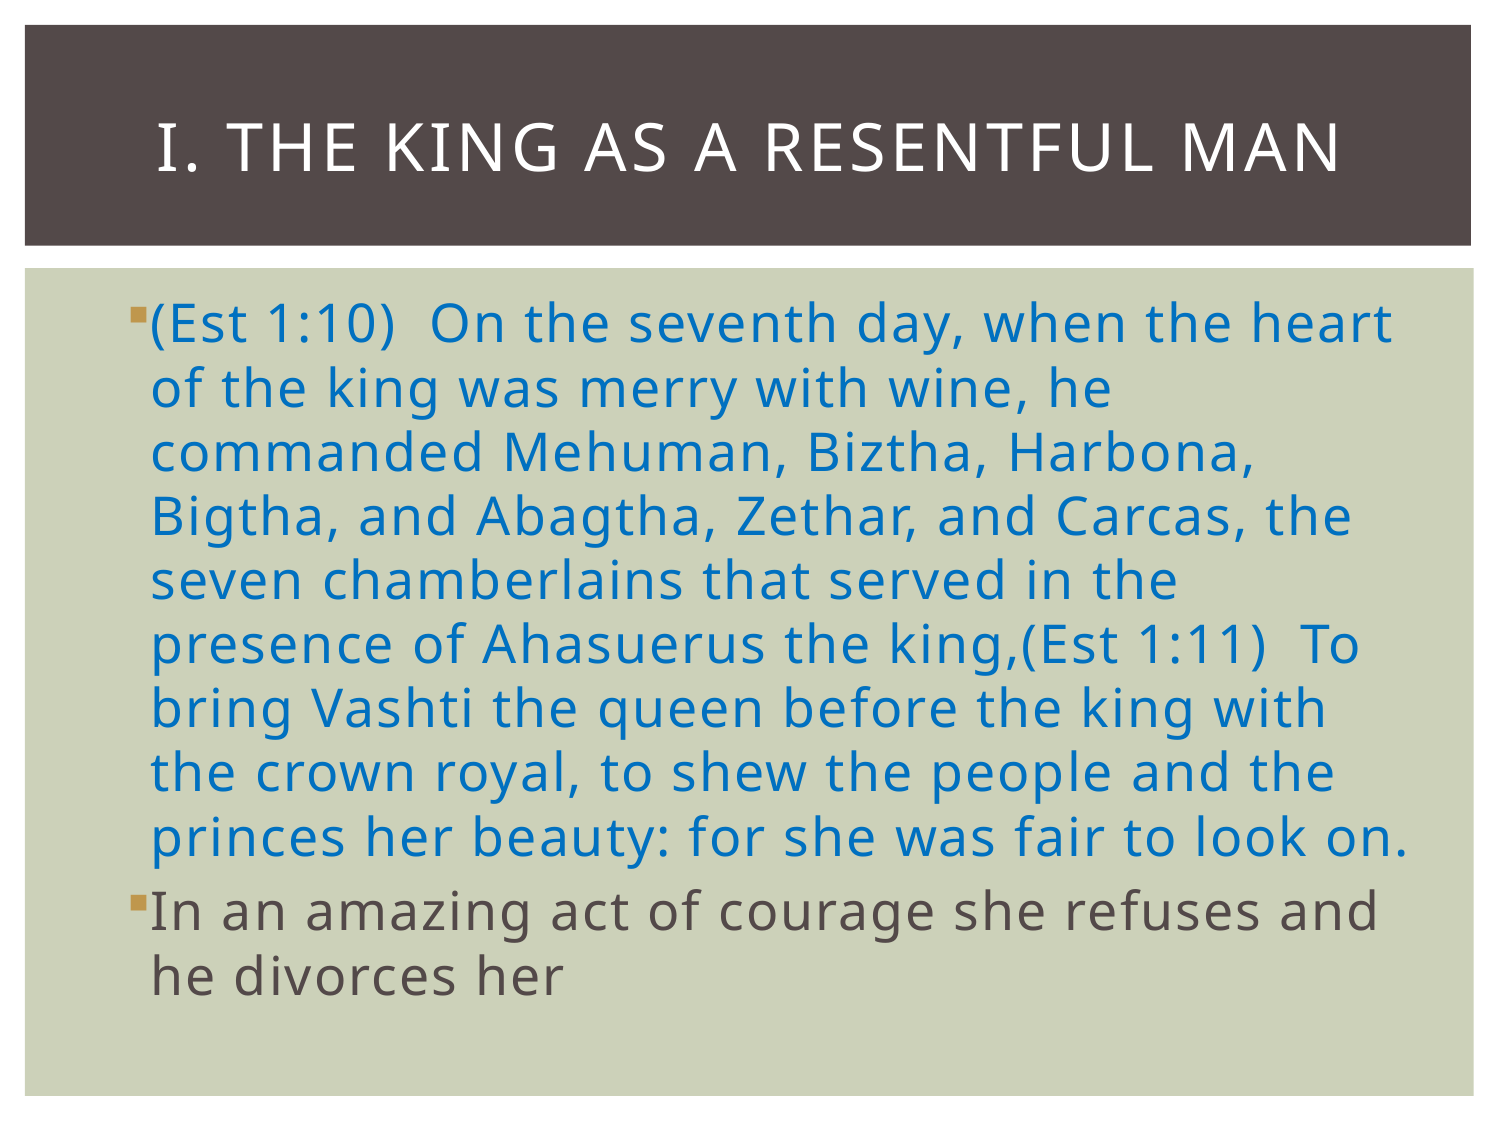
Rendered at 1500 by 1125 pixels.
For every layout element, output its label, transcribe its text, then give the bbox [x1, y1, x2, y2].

list (Est 1:10) On the seventh day, when the heart of the king was merry with wine, he commanded Mehuman, Biztha, Harbona, Bigtha, and Abagtha, Zethar, and Carcas, the seven chamberlains that served in the presence of Ahasuerus the king,(Est 1:11) To bring Vashti the queen before the king with the crown royal, to shew the people and the princes her beauty: for she was fair to look on. In an amazing act of courage she refuses and he divorces her [62, 281, 1442, 1088]
title I. The King as a Resentful Man [62, 58, 1438, 232]
